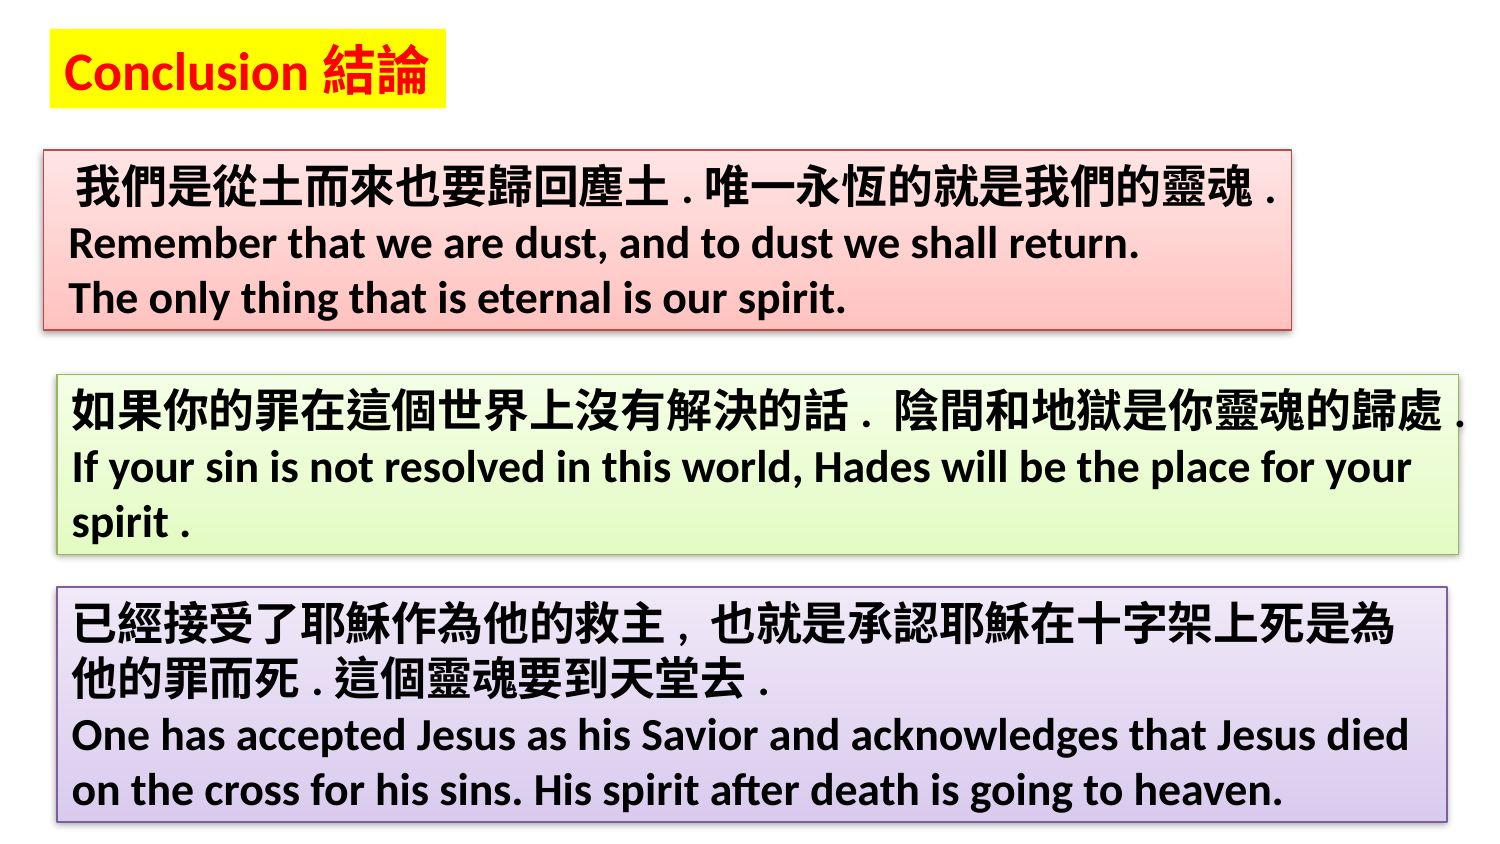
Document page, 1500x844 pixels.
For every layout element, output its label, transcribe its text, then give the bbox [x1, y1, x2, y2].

text_box 我們是從土而來也要歸回塵土.唯一永恆的就是我們的靈魂. Remember that we are dust, and to dust we shall return. The only thing that is eternal is our spirit. [43, 149, 1292, 331]
text_box Conclusion結論 [49, 28, 446, 109]
text_box 已經接受了耶穌作為他的救主, 也就是承認耶穌在十字架上死是為他的罪而死.這個靈魂要到天堂去. One has accepted Jesus as his Savior and acknowledges that Jesus died on the cross for his sins. His spirit after death is going to heaven. [56, 586, 1448, 823]
text_box 如果你的罪在這個世界上沒有解決的話. 陰間和地獄是你靈魂的歸處. If your sin is not resolved in this world, Hades will be the place for your spirit . [56, 374, 1459, 555]
